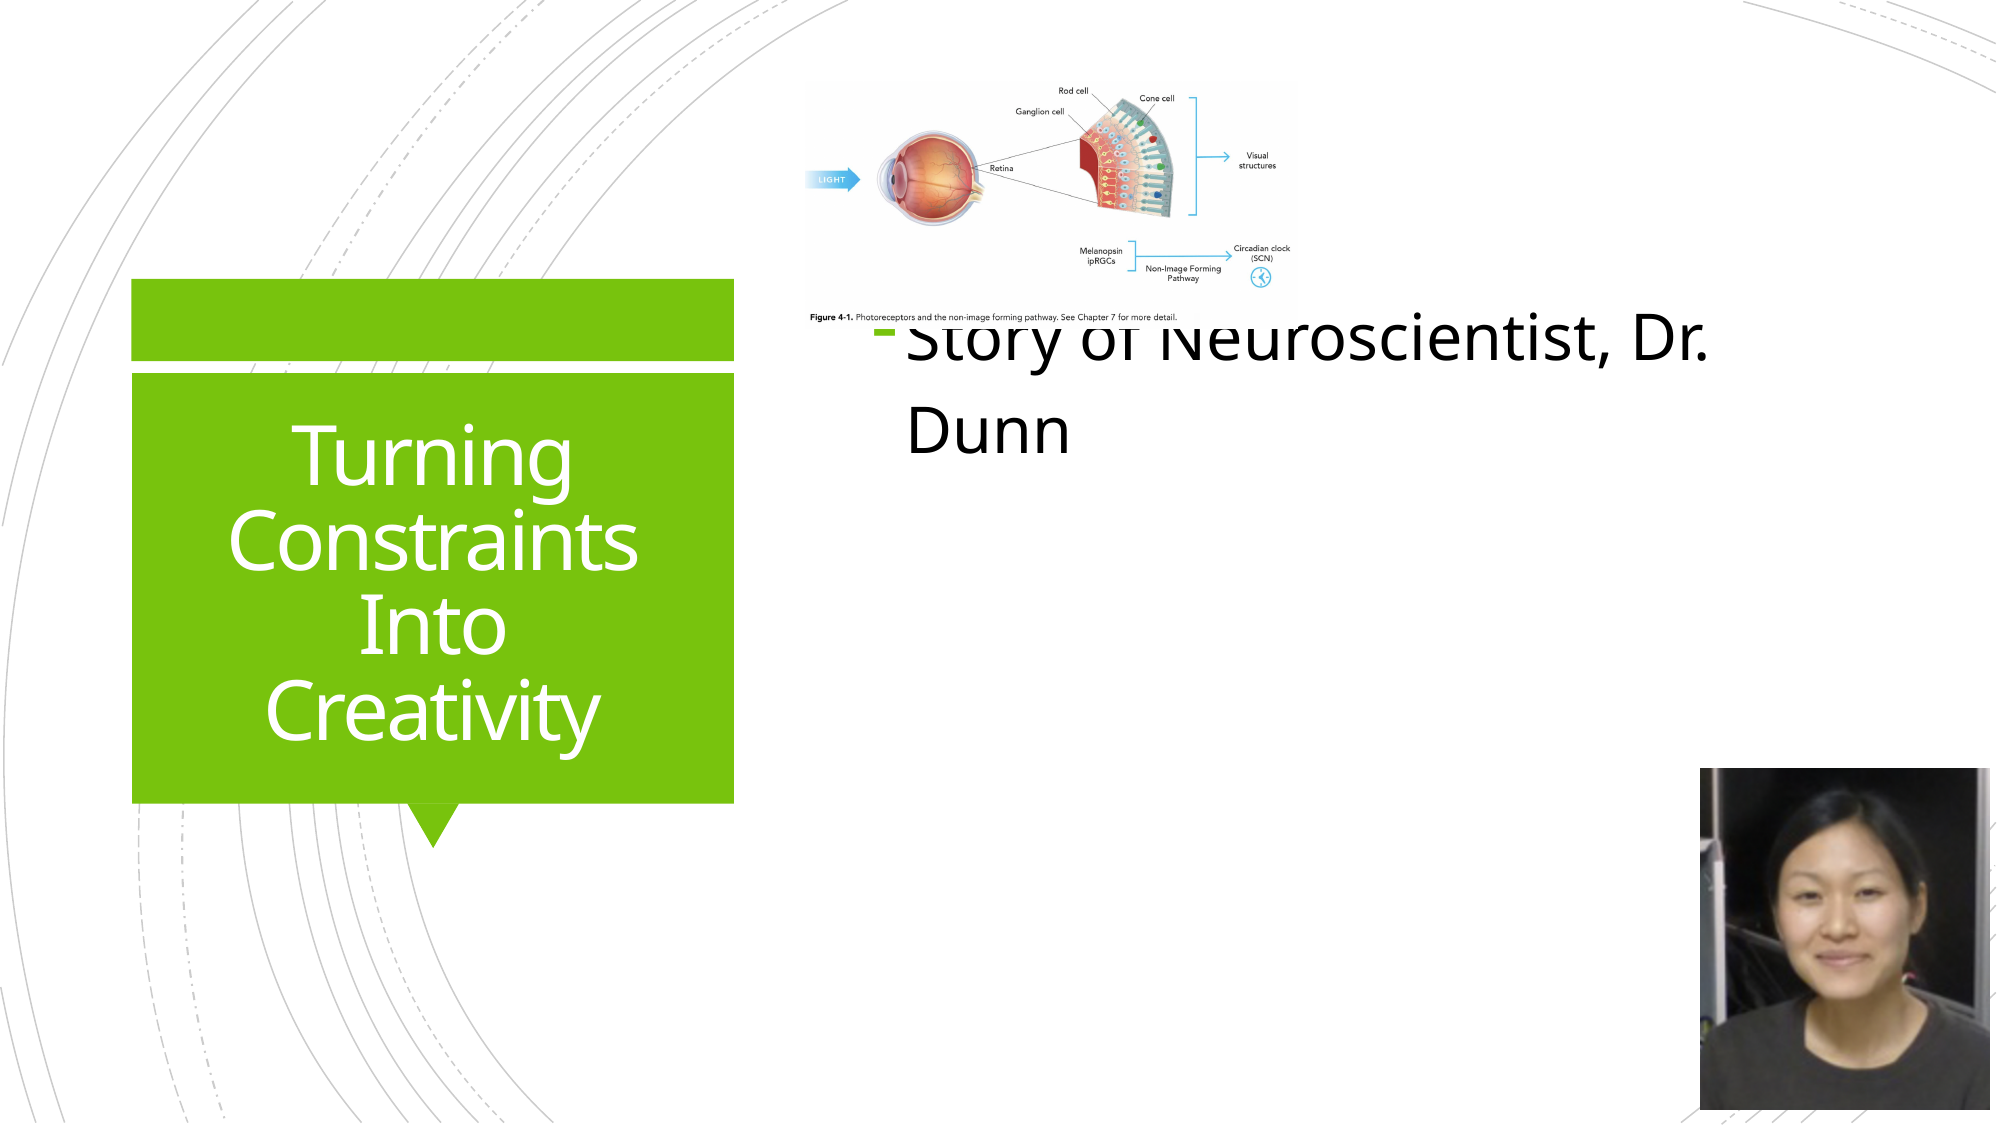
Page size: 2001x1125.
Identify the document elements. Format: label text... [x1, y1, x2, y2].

picture [1700, 767, 1991, 1110]
list Story of Neuroscientist, Dr. Dunn [853, 178, 1884, 1040]
title Turning Constraints Into Creativity [145, 385, 720, 789]
picture [805, 80, 1299, 329]
